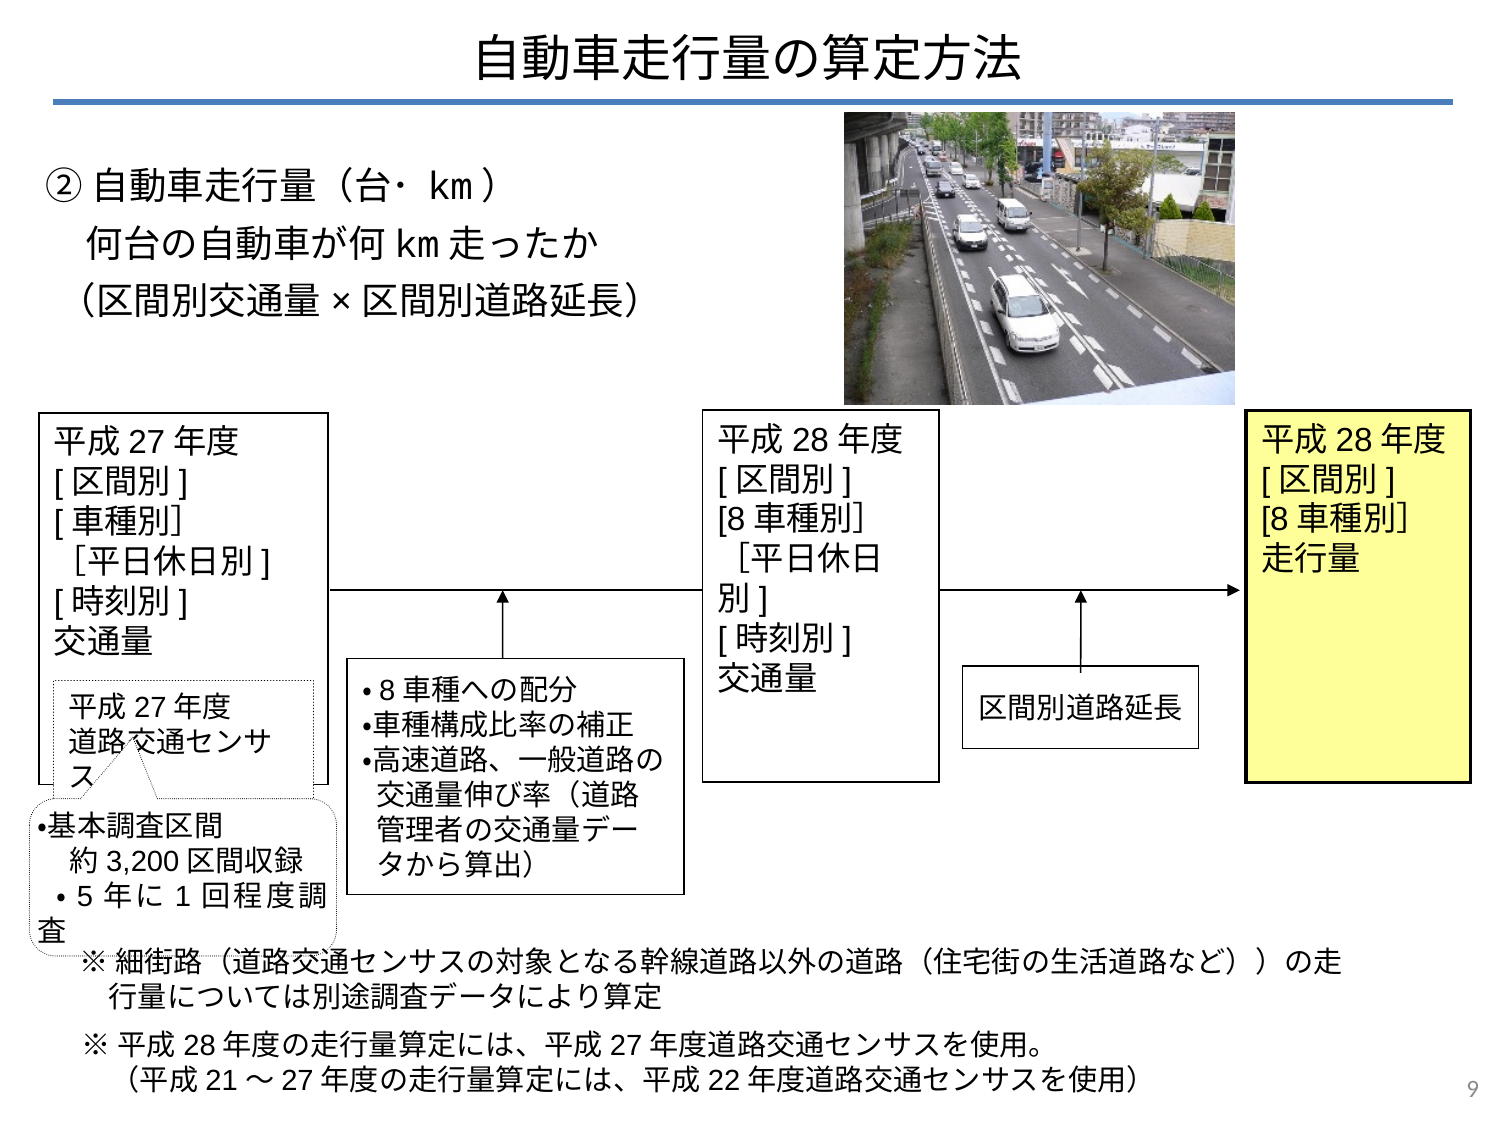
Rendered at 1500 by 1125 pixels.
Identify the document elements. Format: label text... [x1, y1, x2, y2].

text_box 平成27年度 道路交通センサス [53, 680, 314, 798]
text_box 平成27年度 [区間別] [車種別］ ［平日休日別] [時刻別] 交通量 [38, 412, 329, 785]
text_box 平成28年度 [区間別] [8車種別］ 走行量 [1246, 410, 1471, 783]
text_box ・基本調査区間 約3,200区間収録 ・5年に1回程度調査 [29, 737, 337, 956]
text_box ※平成28年度の走行量算定には、平成27年度道路交通センサスを使用。 （平成21～27年度の走行量算定には、平成22年度道路交通センサスを使用） [53, 1011, 1250, 1112]
text_box 区間別道路延長 [962, 665, 1199, 749]
text_box [0, 0, 1500, 75]
text_box [1074, 598, 1088, 673]
text_box ・8車種への配分 ・車種構成比率の補正 ・高速道路、一般道路の交通量伸び率（道路管理者の交通量データから算出） [347, 658, 684, 895]
text_box 平成28年度 [区間別] [8車種別］ ［平日休日別] [時刻別] 交通量 [702, 410, 939, 589]
text_box 8 [1433, 1057, 1495, 1118]
text_box ※細街路（道路交通センサスの対象となる幹線道路以外の道路（住宅街の生活道路など））の走行量については別途調査データにより算定 [50, 916, 1359, 1040]
text_box ②自動車走行量（台･ km） 何台の自動車が何km走ったか （区間別交通量×区間別道路延長） [42, 160, 750, 350]
text_box [496, 598, 509, 658]
text_box 自動車走行量の算定方法 [277, 76, 1217, 94]
text_box 平成28年度 [区間別] [8車種別］ ［平日休日別] [時刻別] 交通量 [702, 598, 939, 783]
picture [844, 112, 1235, 405]
